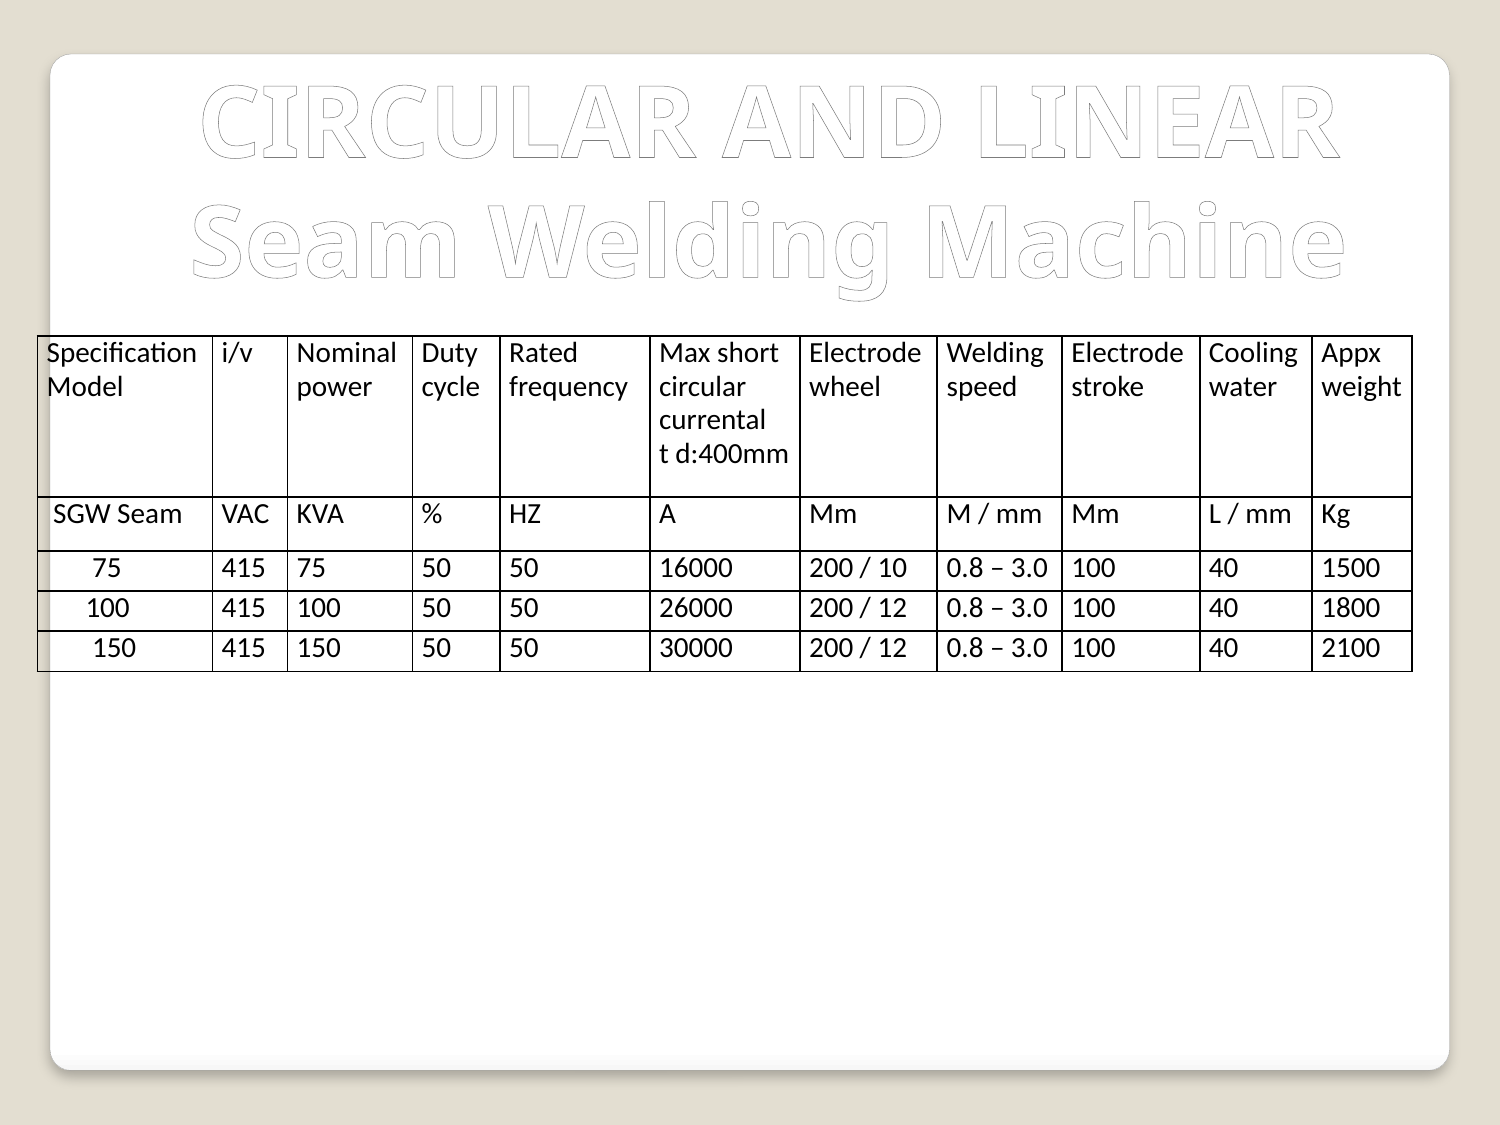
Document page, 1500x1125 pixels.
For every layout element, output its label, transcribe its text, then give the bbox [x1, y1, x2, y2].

table_header Electrode wheel [801, 337, 936, 496]
table_header i/v [213, 337, 287, 496]
table_header Specification Model [38, 337, 212, 496]
table_header Rated frequency [501, 337, 649, 496]
table_cell HZ [501, 498, 649, 550]
table_cell 2100 [1313, 632, 1411, 671]
table_cell A [651, 498, 799, 550]
table_cell 50 [413, 552, 499, 590]
table_cell 1500 [1313, 552, 1411, 590]
table_cell 1800 [1313, 592, 1411, 630]
table_cell 50 [501, 592, 649, 630]
table_cell 415 [213, 552, 287, 590]
table_cell 0.8 – 3.0 [938, 552, 1061, 590]
text_box CIRCULAR AND LINEAR Seam Welding Machine [0, 49, 1500, 305]
table_cell 75 [38, 552, 212, 590]
table_cell 40 [1201, 632, 1311, 671]
table_cell SGW Seam [38, 498, 212, 550]
table_cell 16000 [651, 552, 799, 590]
table_header Max short circular currental t d:400mm [651, 337, 799, 496]
table_cell 30000 [651, 632, 799, 671]
table_cell 150 [288, 632, 412, 671]
table_cell 200 / 12 [801, 592, 936, 630]
table_header Appx weight [1313, 337, 1411, 496]
table_header Cooling water [1201, 337, 1311, 496]
table_cell 415 [213, 592, 287, 630]
table_cell 0.8 – 3.0 [938, 632, 1061, 671]
table_cell Mm [1063, 498, 1199, 550]
table_cell 75 [288, 552, 412, 590]
table_cell KVA [288, 498, 412, 550]
table_cell 100 [1063, 592, 1199, 630]
table_cell 0.8 – 3.0 [938, 592, 1061, 630]
table_cell 100 [288, 592, 412, 630]
table_cell 200 / 10 [801, 552, 936, 590]
table_cell 50 [501, 552, 649, 590]
table_cell 100 [1063, 632, 1199, 671]
table_cell 50 [413, 592, 499, 630]
table_cell 40 [1201, 592, 1311, 630]
table_cell 415 [213, 632, 287, 671]
table_cell VAC [213, 498, 287, 550]
table_cell % [413, 498, 499, 550]
table_cell M / mm [938, 498, 1061, 550]
table_cell 150 [38, 632, 212, 671]
table_cell 100 [38, 592, 212, 630]
table_cell 100 [1063, 552, 1199, 590]
table_header Nominal power [288, 337, 412, 496]
table_cell L / mm [1201, 498, 1311, 550]
table_cell 26000 [651, 592, 799, 630]
table_cell 50 [501, 632, 649, 671]
table_cell 40 [1201, 552, 1311, 590]
table_header Duty cycle [413, 337, 499, 496]
table_cell 50 [413, 632, 499, 671]
table_cell 200 / 12 [801, 632, 936, 671]
table_cell Kg [1313, 498, 1411, 550]
table_header Welding speed [938, 337, 1061, 496]
table_cell Mm [801, 498, 936, 550]
table_header Electrode stroke [1063, 337, 1199, 496]
